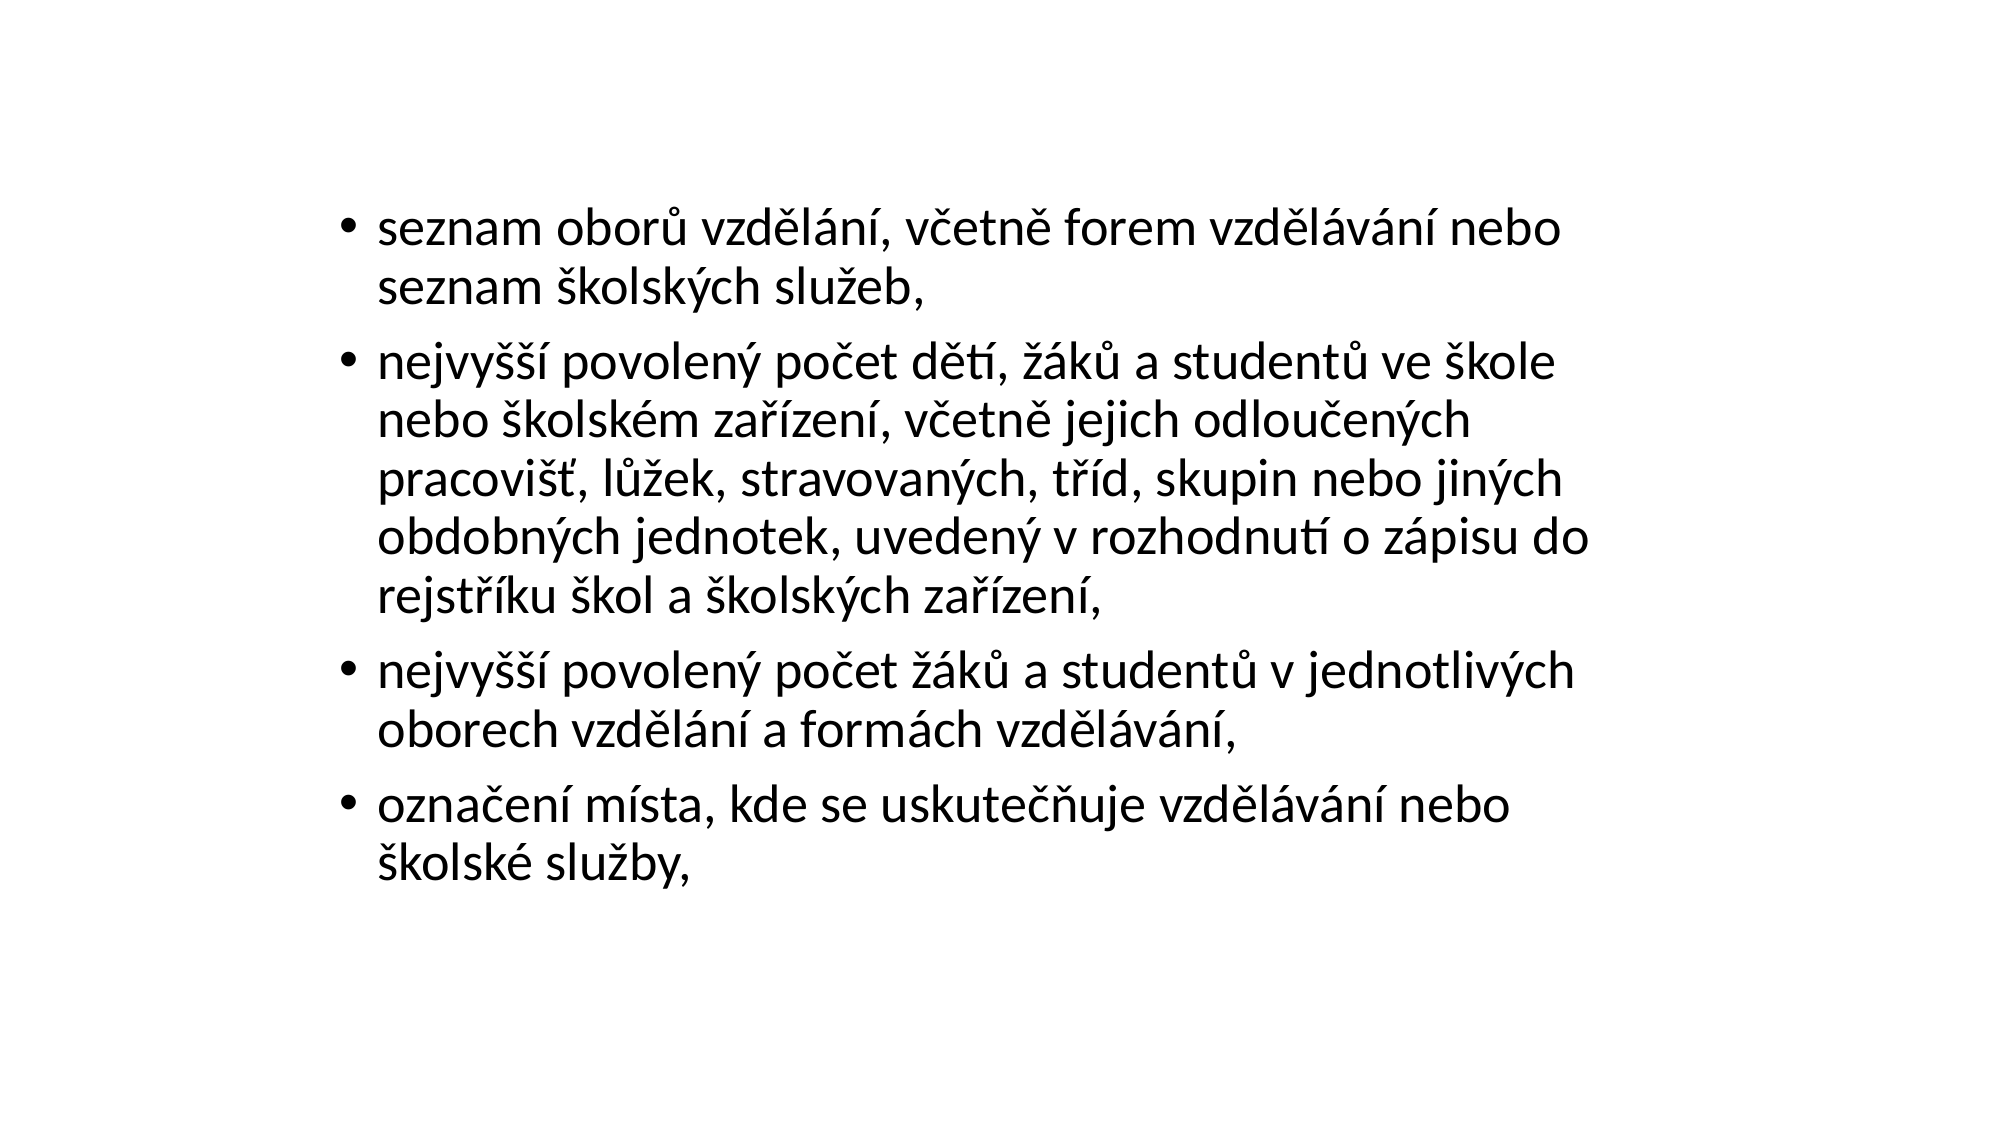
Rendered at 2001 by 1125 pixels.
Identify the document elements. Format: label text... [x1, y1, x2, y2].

list seznam oborů vzdělání, včetně forem vzdělávání nebo seznam školských služeb, nejvyšší povolený počet dětí, žáků a studentů ve škole nebo školském zařízení, včetně jejich odloučených pracovišť, lůžek, stravovaných, tříd, skupin nebo jiných obdobných jednotek, uvedený v rozhodnutí o zápisu do rejstříku škol a školských zařízení, nejvyšší povolený počet žáků a studentů v jednotlivých oborech vzdělání a formách vzdělávání, označení místa, kde se uskutečňuje vzdělávání nebo školské služby, [324, 191, 1675, 934]
